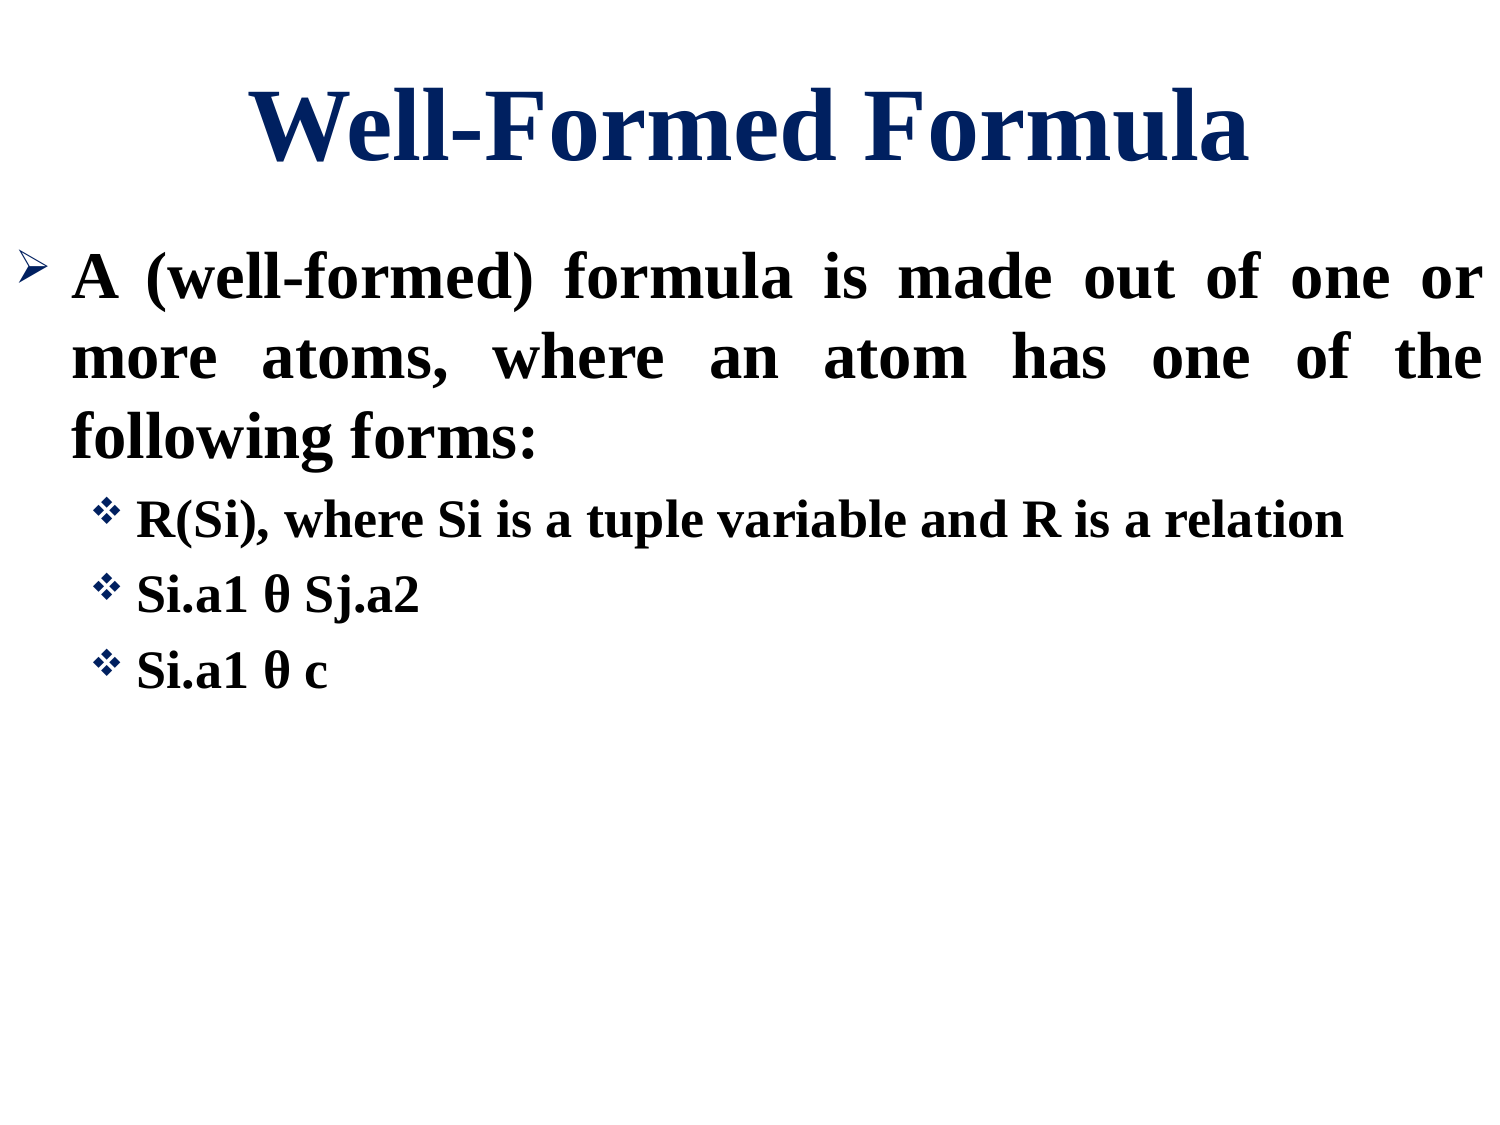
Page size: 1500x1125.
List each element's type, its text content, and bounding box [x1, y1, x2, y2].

title Well-Formed Formula [0, 37, 1500, 200]
text_box A (well-formed) formula is made out of one or more atoms, where an atom has one of the following forms: R(Si), where Si is a tuple variable and R is a relation Si.a1 θ Sj.a2 Si.a1 θ c [0, 224, 1500, 1125]
